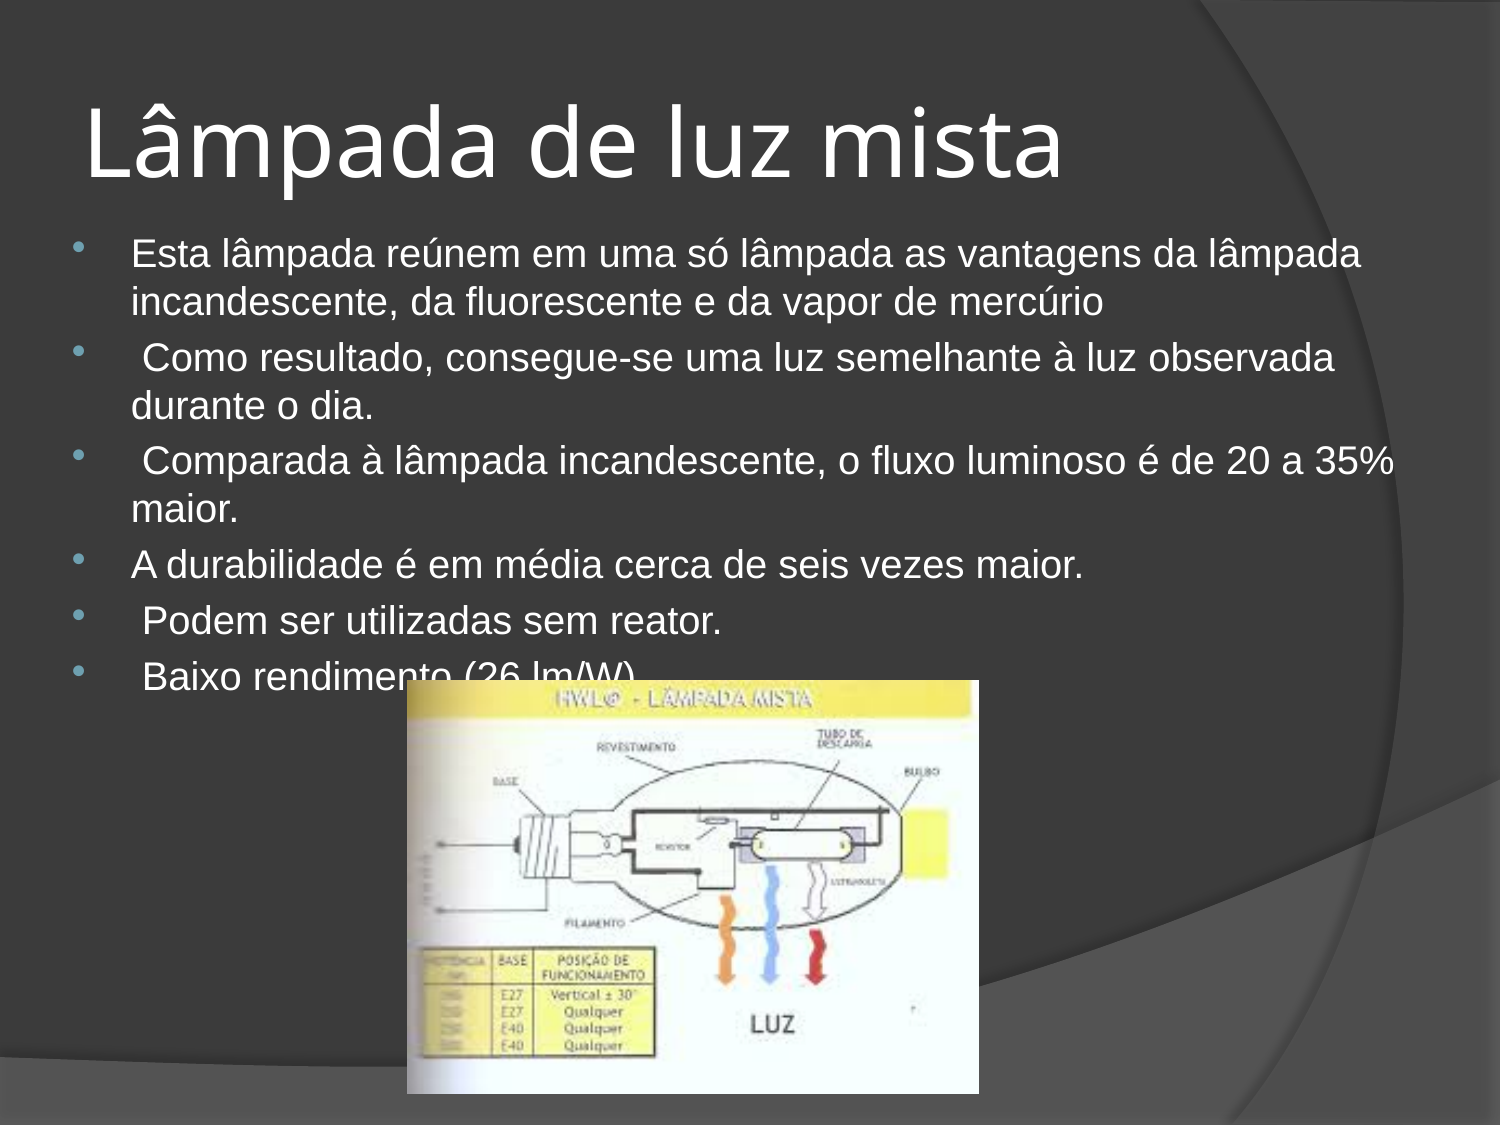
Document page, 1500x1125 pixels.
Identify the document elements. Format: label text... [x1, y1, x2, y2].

list Esta lâmpada reúnem em uma só lâmpada as vantagens da lâmpada incandescente, da fluorescente e da vapor de mercúrio Como resultado, consegue-se uma luz semelhante à luz observada durante o dia. Comparada à lâmpada incandescente, o fluxo luminoso é de 20 a 35% maior. A durabilidade é em média cerca de seis vezes maior. Podem ser utilizadas sem reator. Baixo rendimento (26 lm/W). [53, 219, 1471, 709]
picture [407, 680, 979, 1095]
title Lâmpada de luz mista [75, 45, 1300, 219]
